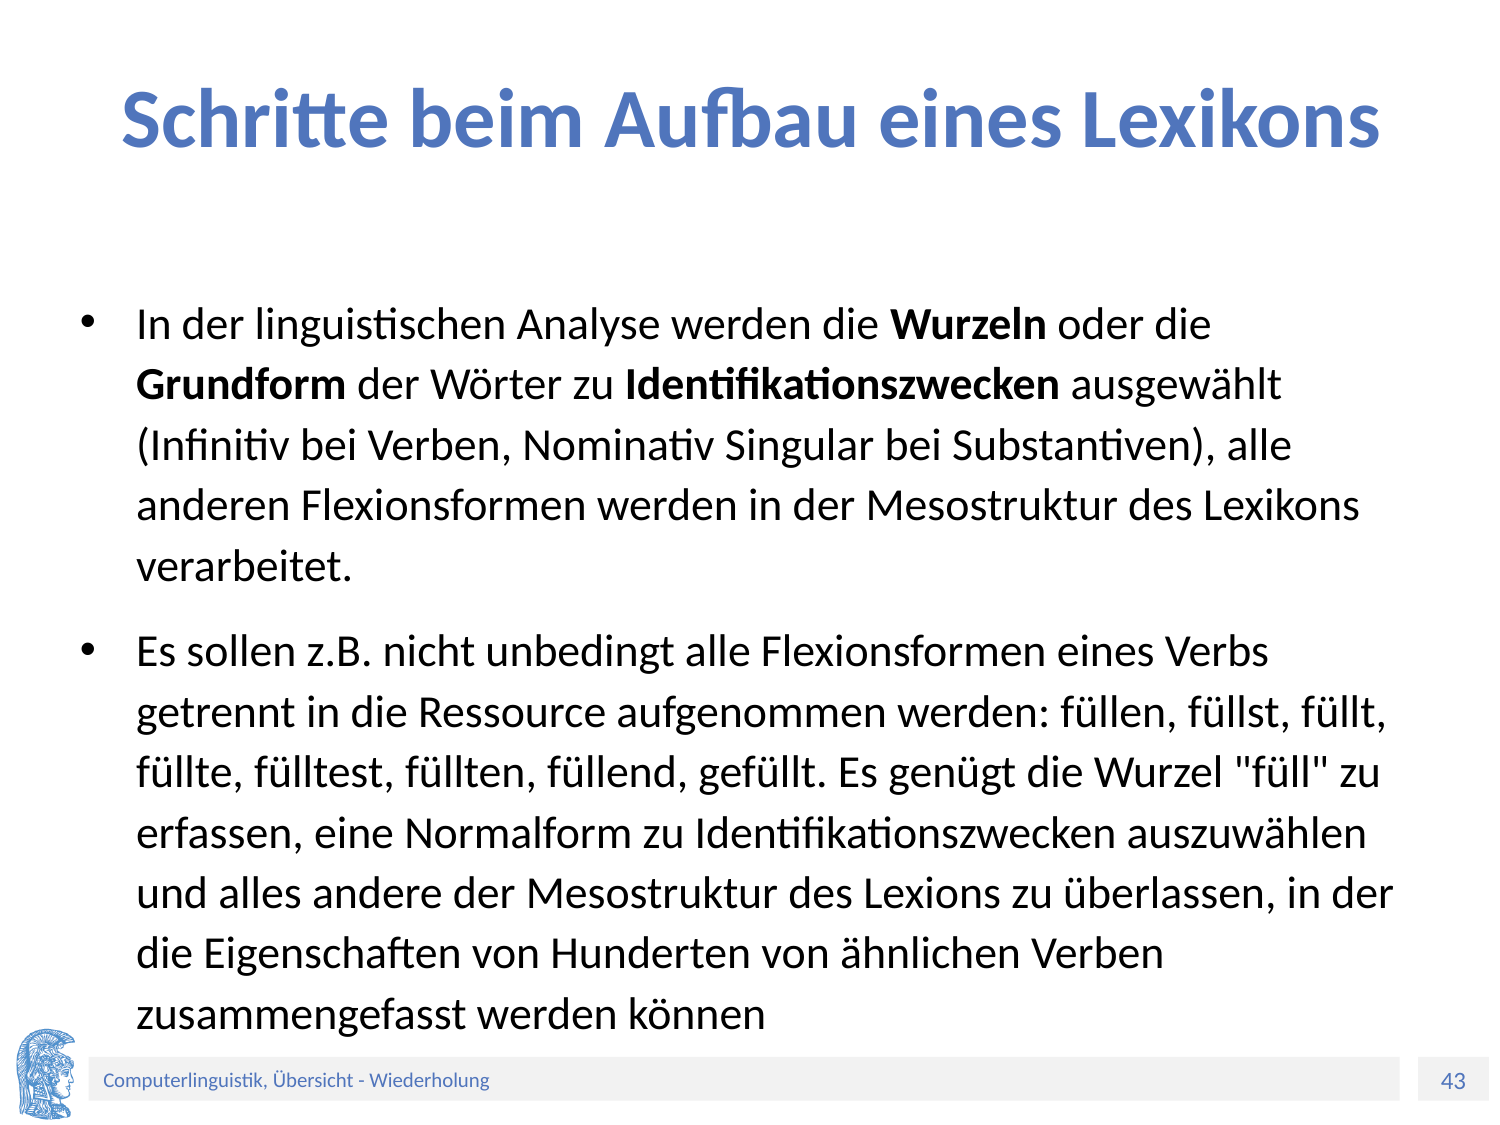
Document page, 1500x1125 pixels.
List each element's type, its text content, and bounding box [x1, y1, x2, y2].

list In der linguistischen Analyse werden die Wurzeln oder die Grundform der Wörter zu Identifikationszwecken ausgewählt (Infinitiv bei Verben, Nominativ Singular bei Substantiven), alle anderen Flexionsformen werden in der Mesostruktur des Lexikons verarbeitet. Es sollen z.B. nicht unbedingt alle Flexionsformen eines Verbs getrennt in die Ressource aufgenommen werden: füllen, füllst, füllt, füllte, fülltest, füllten, füllend, gefüllt. Es genügt die Wurzel "füll" zu erfassen, eine Normalform zu Identifikationszwecken auszuwählen und alles andere der Mesostruktur des Lexions zu überlassen, in der die Eigenschaften von Hunderten von ähnlichen Verben zusammengefasst werden können [64, 208, 1415, 1083]
title Schritte beim Aufbau eines Lexikons [76, 42, 1427, 185]
picture [9, 1025, 81, 1120]
